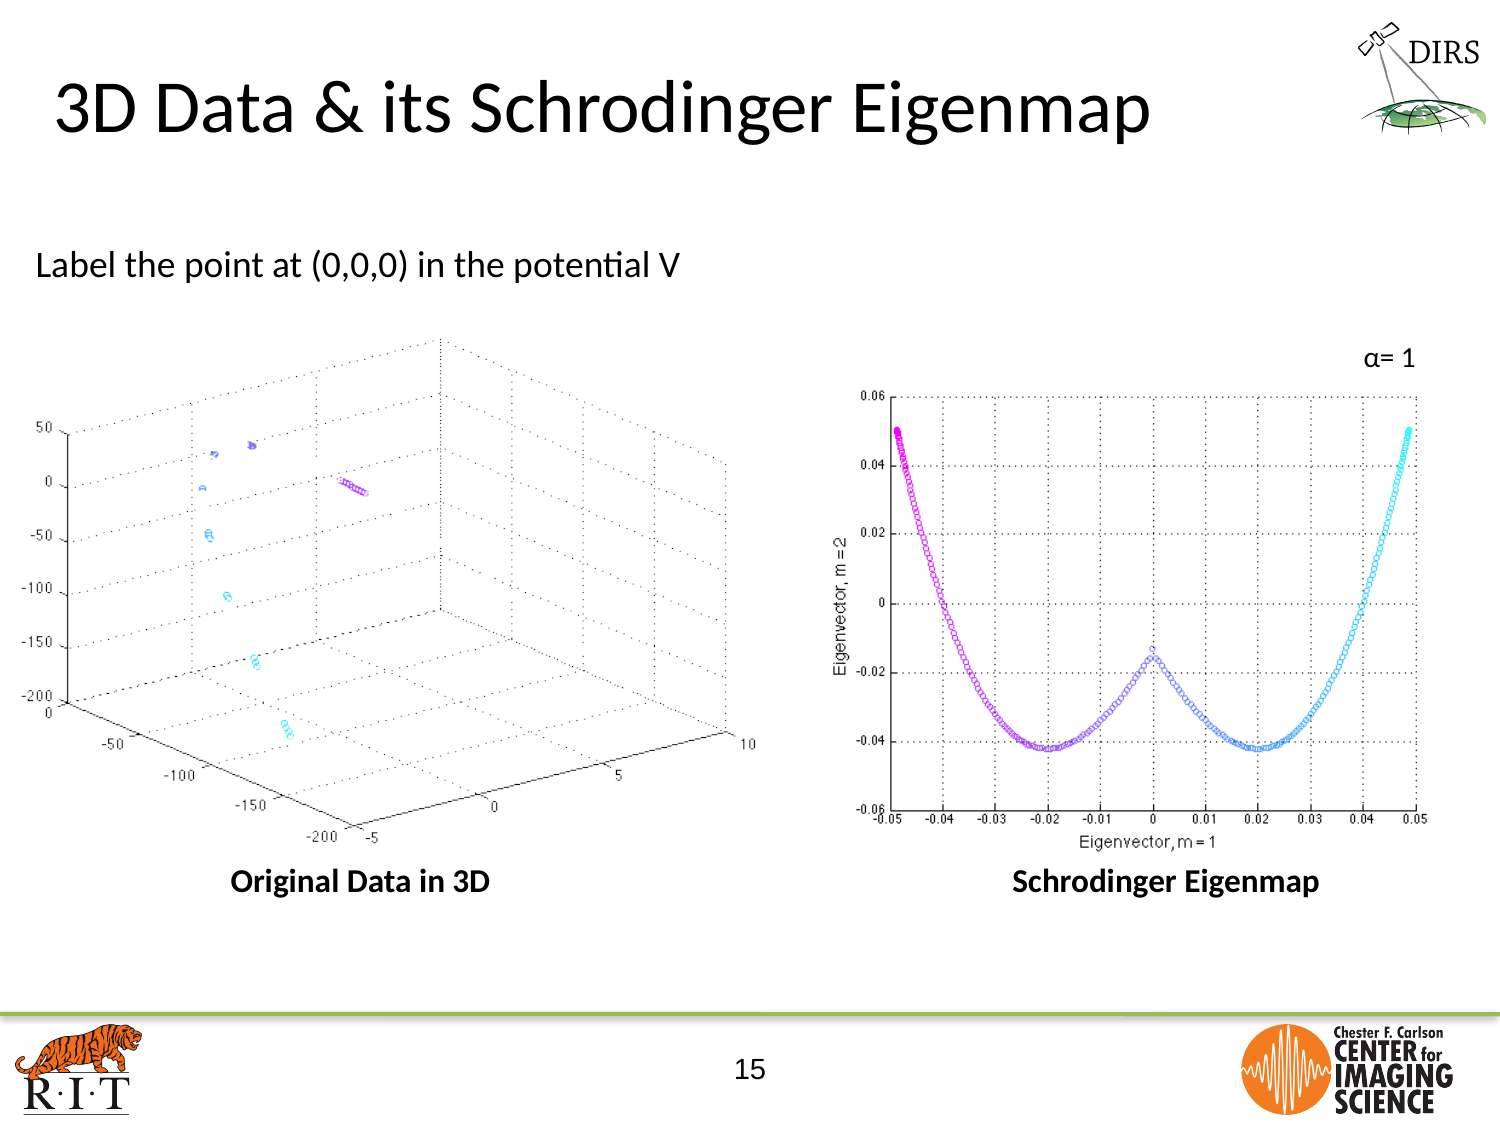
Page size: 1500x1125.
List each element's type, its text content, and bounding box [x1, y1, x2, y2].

text_box Schrodinger Eigenmap [997, 862, 1336, 907]
picture [821, 381, 1440, 853]
picture [1360, 22, 1486, 135]
title 3D Data & its Schrodinger Eigenmap [38, 22, 1360, 183]
picture [1241, 1024, 1455, 1115]
text_box α= 1 [1348, 330, 1431, 379]
text_box Label the point at (0,0,0) in the potential V [20, 232, 696, 293]
picture [15, 1024, 142, 1115]
picture [16, 327, 762, 853]
text_box Original Data in 3D [215, 862, 506, 907]
slide_number 15 [685, 1043, 815, 1104]
